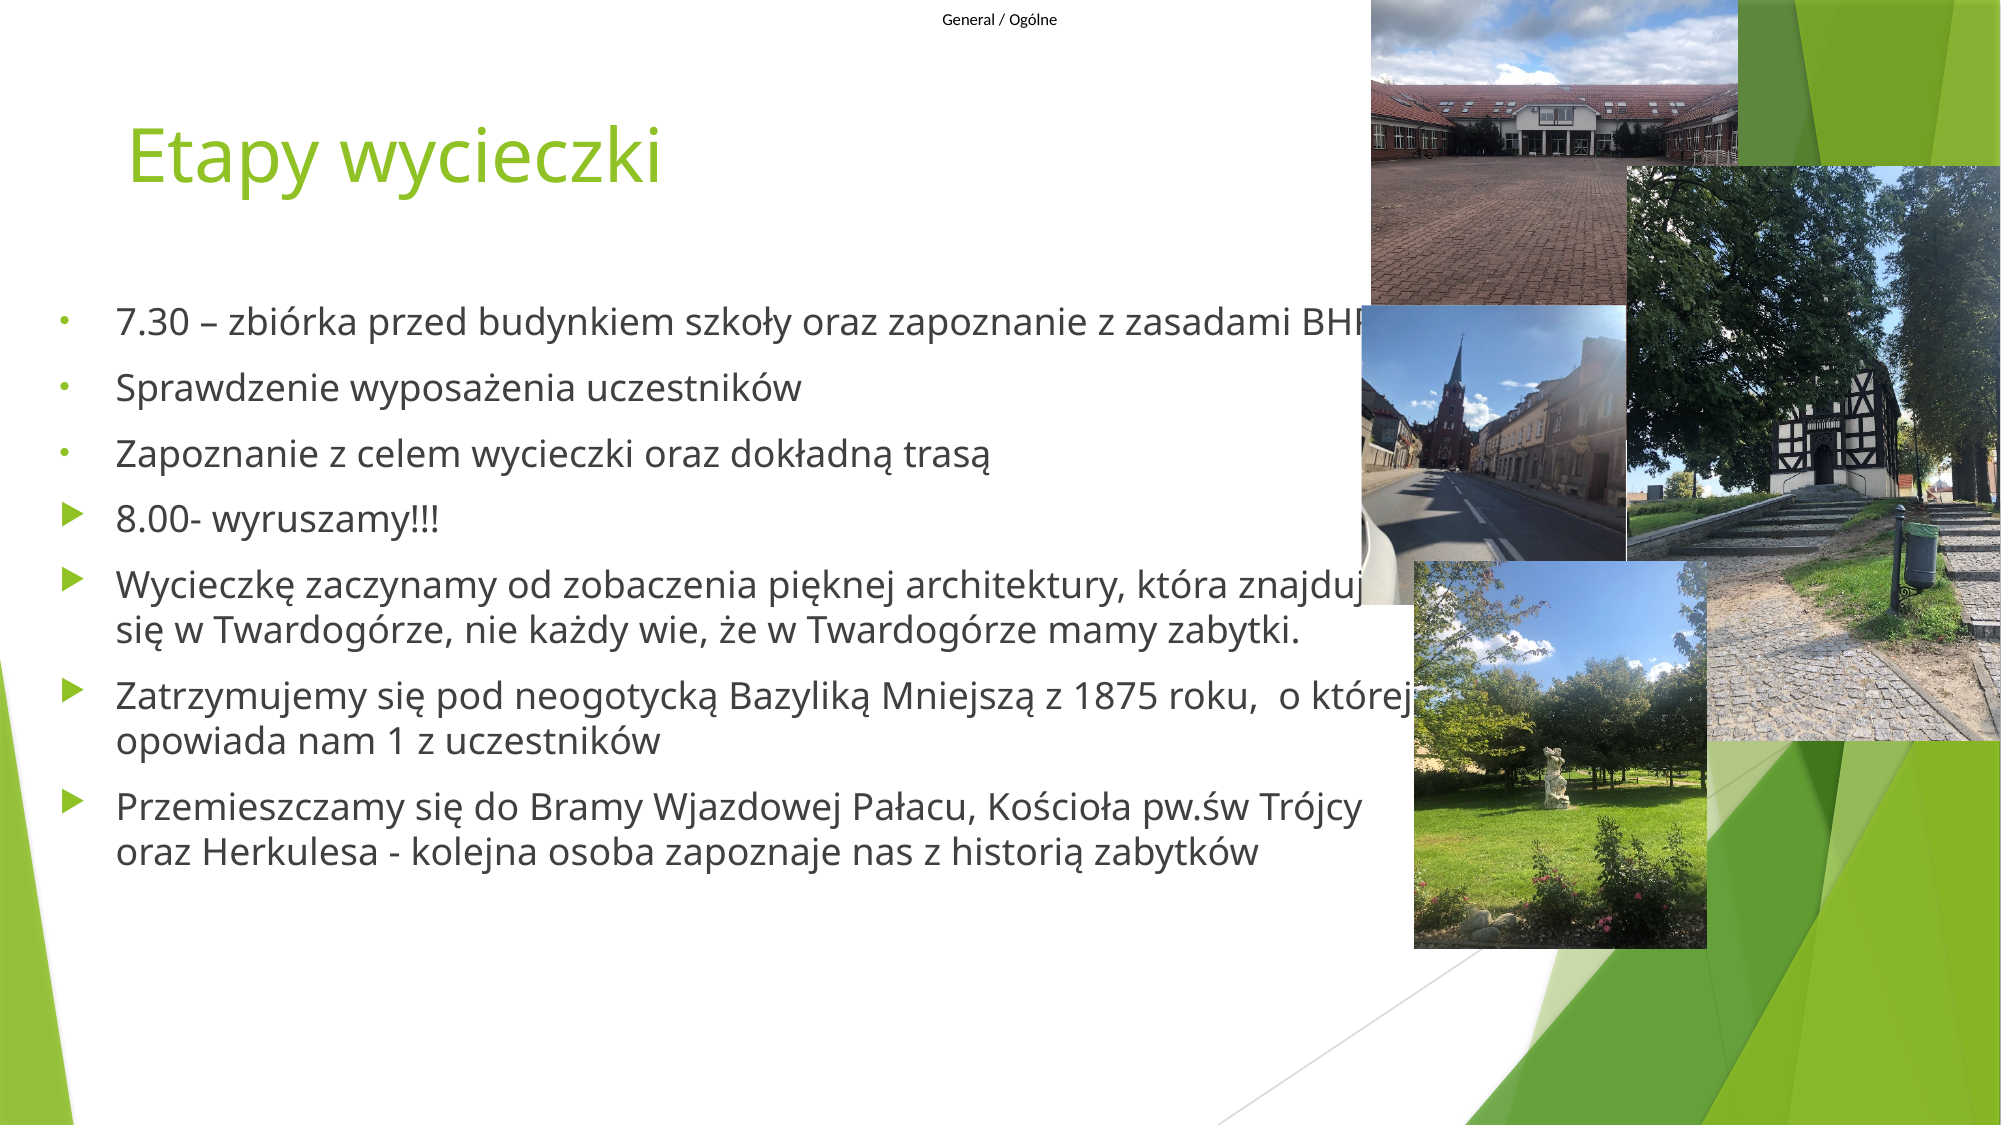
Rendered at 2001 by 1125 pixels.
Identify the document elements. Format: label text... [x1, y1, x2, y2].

list 7.30 – zbiórka przed budynkiem szkoły oraz zapoznanie z zasadami BHP Sprawdzenie wyposażenia uczestników Zapoznanie z celem wycieczki oraz dokładną trasą 8.00- wyruszamy!!! Wycieczkę zaczynamy od zobaczenia pięknej architektury, która znajduje się w Twardogórze, nie każdy wie, że w Twardogórze mamy zabytki. Zatrzymujemy się pod neogotycką Bazyliką Mniejszą z 1875 roku, o której opowiada nam 1 z uczestników Przemieszczamy się do Bramy Wjazdowej Pałacu, Kościoła pw.św Trójcy oraz Herkulesa - kolejna osoba zapoznaje nas z historią zabytków [44, 224, 1455, 1025]
title Etapy wycieczki [111, 99, 1365, 224]
picture [1343, 0, 2000, 950]
